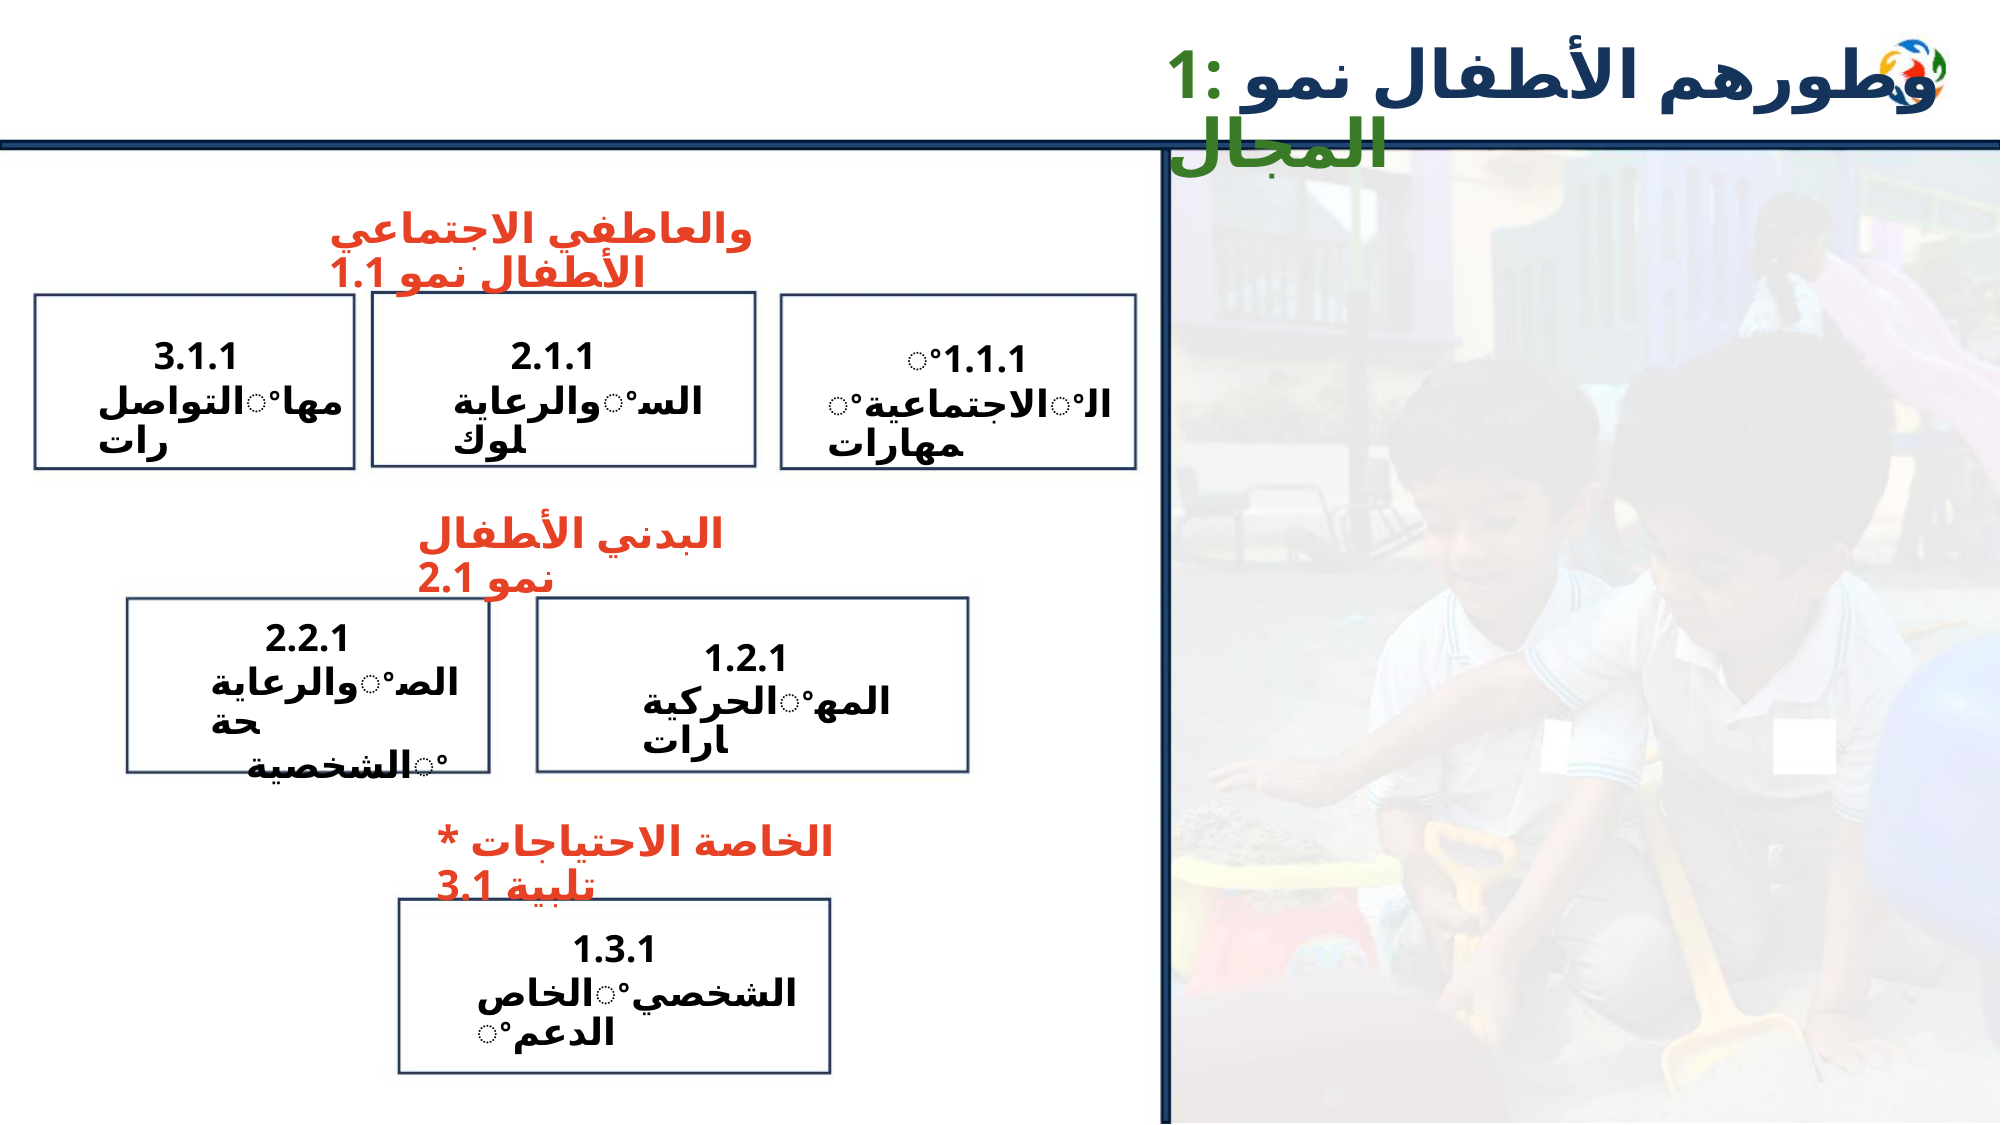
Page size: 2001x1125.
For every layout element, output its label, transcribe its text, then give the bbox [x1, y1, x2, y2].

text_box 1.2.1 ﺍﻟﺤﺮﻛﻴﺔꢀﺍﻟﻤﻬﺎﺭﺍﺕ [641, 639, 906, 762]
text_box ꢀﺍﻻﺟﺘﻤﺎﻋﻴﺔꢀﺍﻟﻤﻬﺎﺭﺍﺕ [827, 385, 1134, 464]
text_box * ﺍﻟﺨﺎﺻﺔ ﺍﻻﺣﺘﻴﺎﺟﺎﺕ ﺗﻠﺒﻴﺔ 3.1 [436, 821, 924, 909]
text_box 3.1.1 [153, 337, 294, 377]
text_box ﻭﺍﻟﺮﻋﺎﻳﺔꢀﺍﻟﺴﻠﻮﻙ [452, 382, 708, 461]
text_box ꢀ1.1.1 [906, 340, 1055, 380]
text_box ﻭﺍﻟﻌﺎﻃﻔﻲ ﺍﻻﺟﺘﻤﺎﻋﻲ ﺍﻷﻄﻔﺎﻝ ﻧﻤﻮ 1.1 [329, 208, 908, 296]
text_box 2.2.1 ﻭﺍﻟﺮﻋﺎﻳﺔꢀﺍﻟﺼﺤﺔ ﺍﻟﺸﺨﺼﻴﺔꢀ [209, 619, 461, 787]
text_box ﺍﻟﺘﻮﺍﺻﻞꢀﻣﻬﺎﺭﺍﺕ [97, 382, 350, 461]
text_box 2.1.1 [510, 337, 651, 377]
text_box ﻭﻃﻮﺭﻫﻢ ﺍﻷﻄﻔﺎﻝ ﻧﻤﻮ :1 ﺍﻟﻤﺠﺎﻝ [1166, 41, 1945, 181]
text_box 1.3.1 ﺍﻟﺨﺎﺹꢀﺍﻟﺸﺨﺼﻲꢀﺍﻟﺪﻋﻢ [476, 931, 808, 1054]
text_box [0, 0, 2000, 1125]
text_box ﺍﻟﺒﺪﻧﻲ ﺍﻷﻄﻔﺎﻝ ﻧﻤﻮ 2.1 [417, 513, 793, 601]
